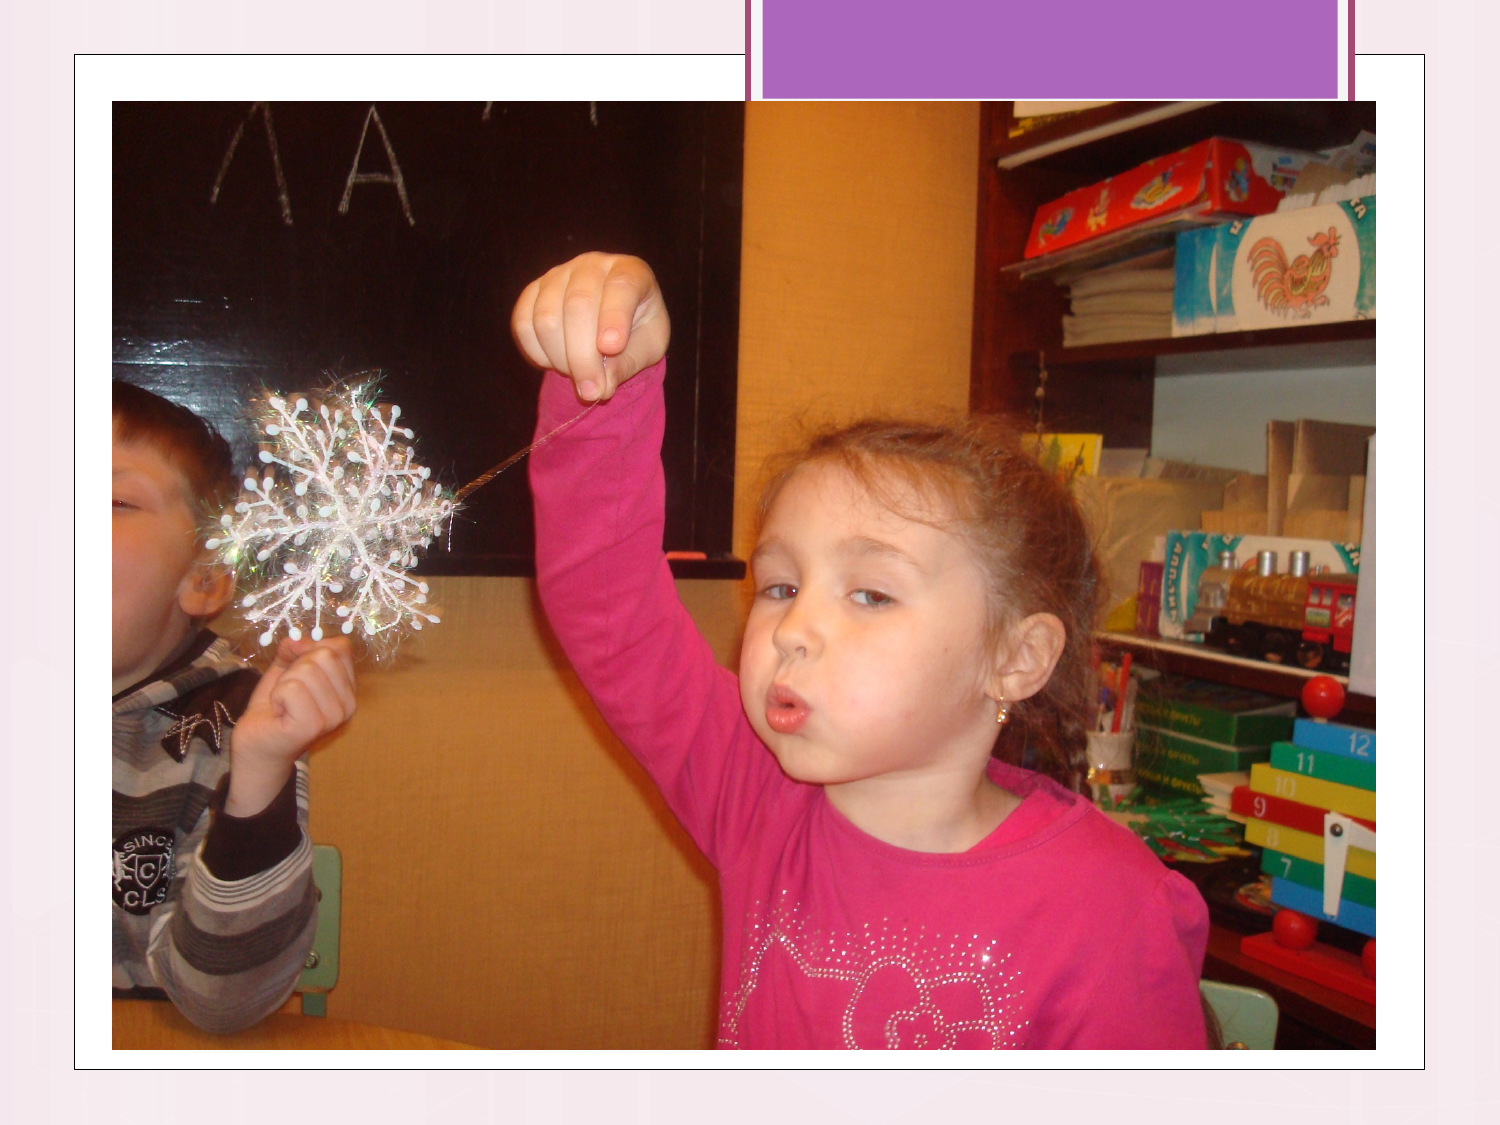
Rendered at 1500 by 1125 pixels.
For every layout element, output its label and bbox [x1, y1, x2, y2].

list [111, 101, 1377, 1051]
